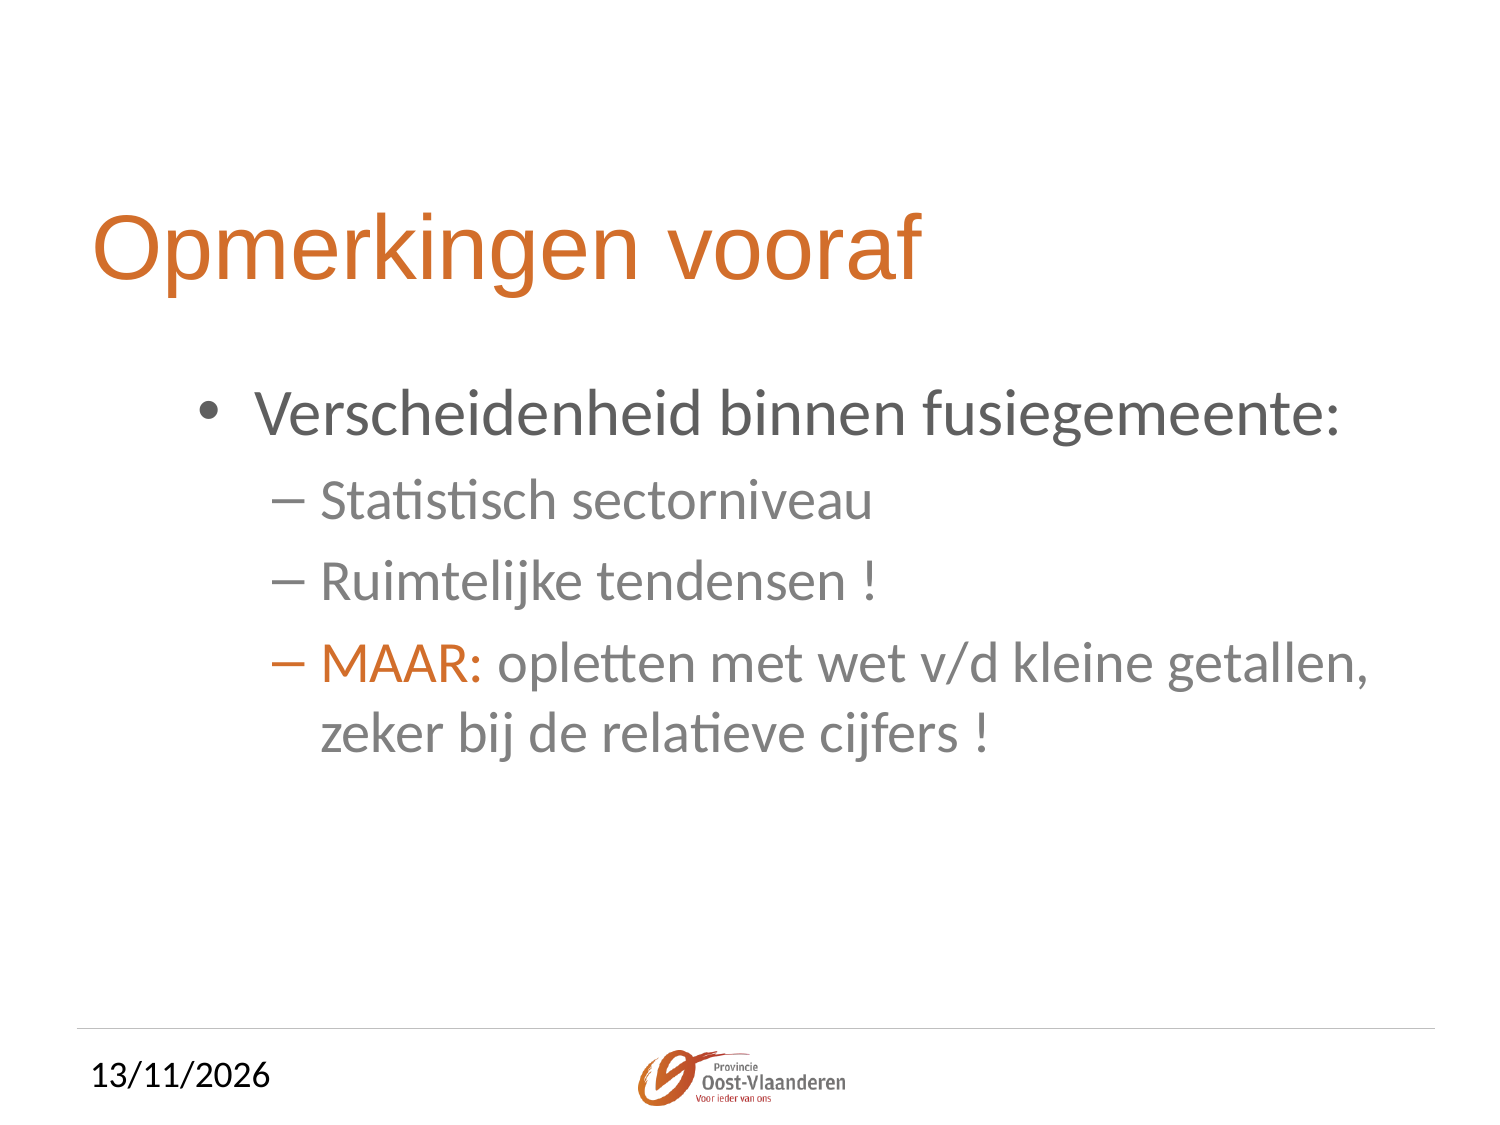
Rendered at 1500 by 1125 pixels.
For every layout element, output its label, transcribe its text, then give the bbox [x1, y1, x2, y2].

list Verscheidenheid binnen fusiegemeente: Statistisch sectorniveau Ruimtelijke tendensen ! MAAR: opletten met wet v/d kleine getallen, zeker bij de relatieve cijfers ! [183, 361, 1425, 958]
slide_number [75, 1042, 425, 1103]
title Opmerkingen vooraf [76, 149, 1427, 337]
picture [638, 1050, 845, 1106]
